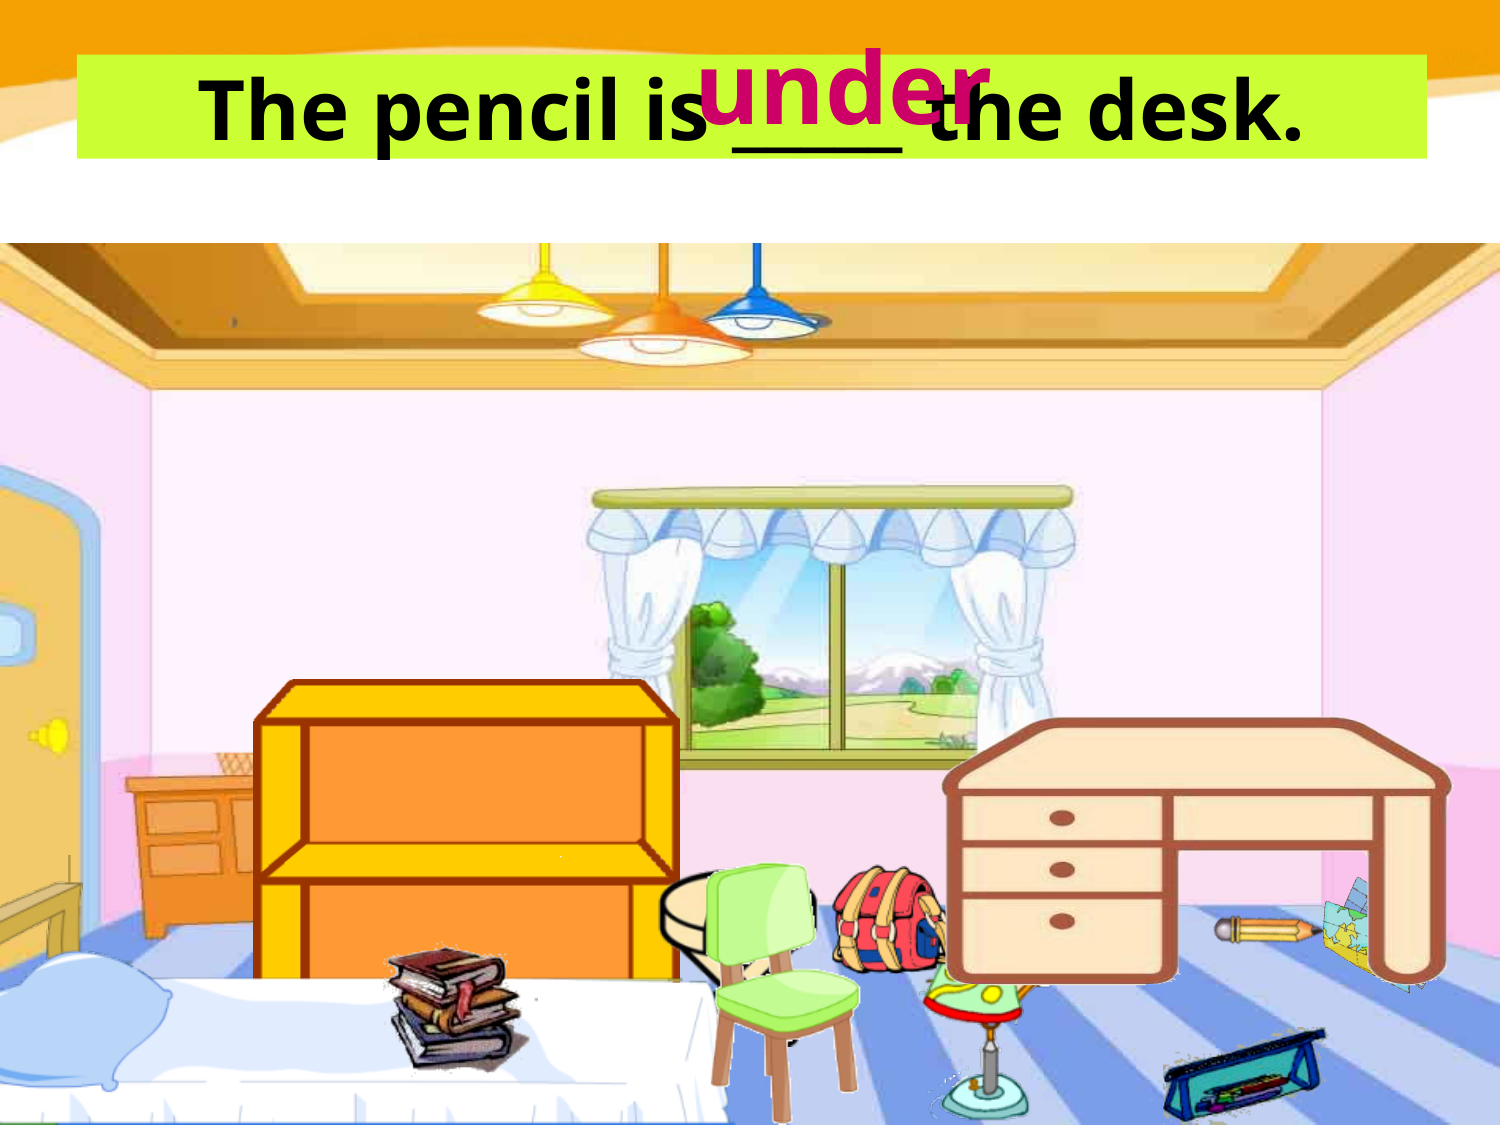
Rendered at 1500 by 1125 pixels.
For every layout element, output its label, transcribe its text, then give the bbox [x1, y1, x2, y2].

picture [0, 0, 1500, 1125]
title The pencil is _____ the desk. [76, 54, 679, 159]
title The pencil is _____ the desk. [1034, 54, 1427, 159]
list under [679, 31, 1034, 173]
